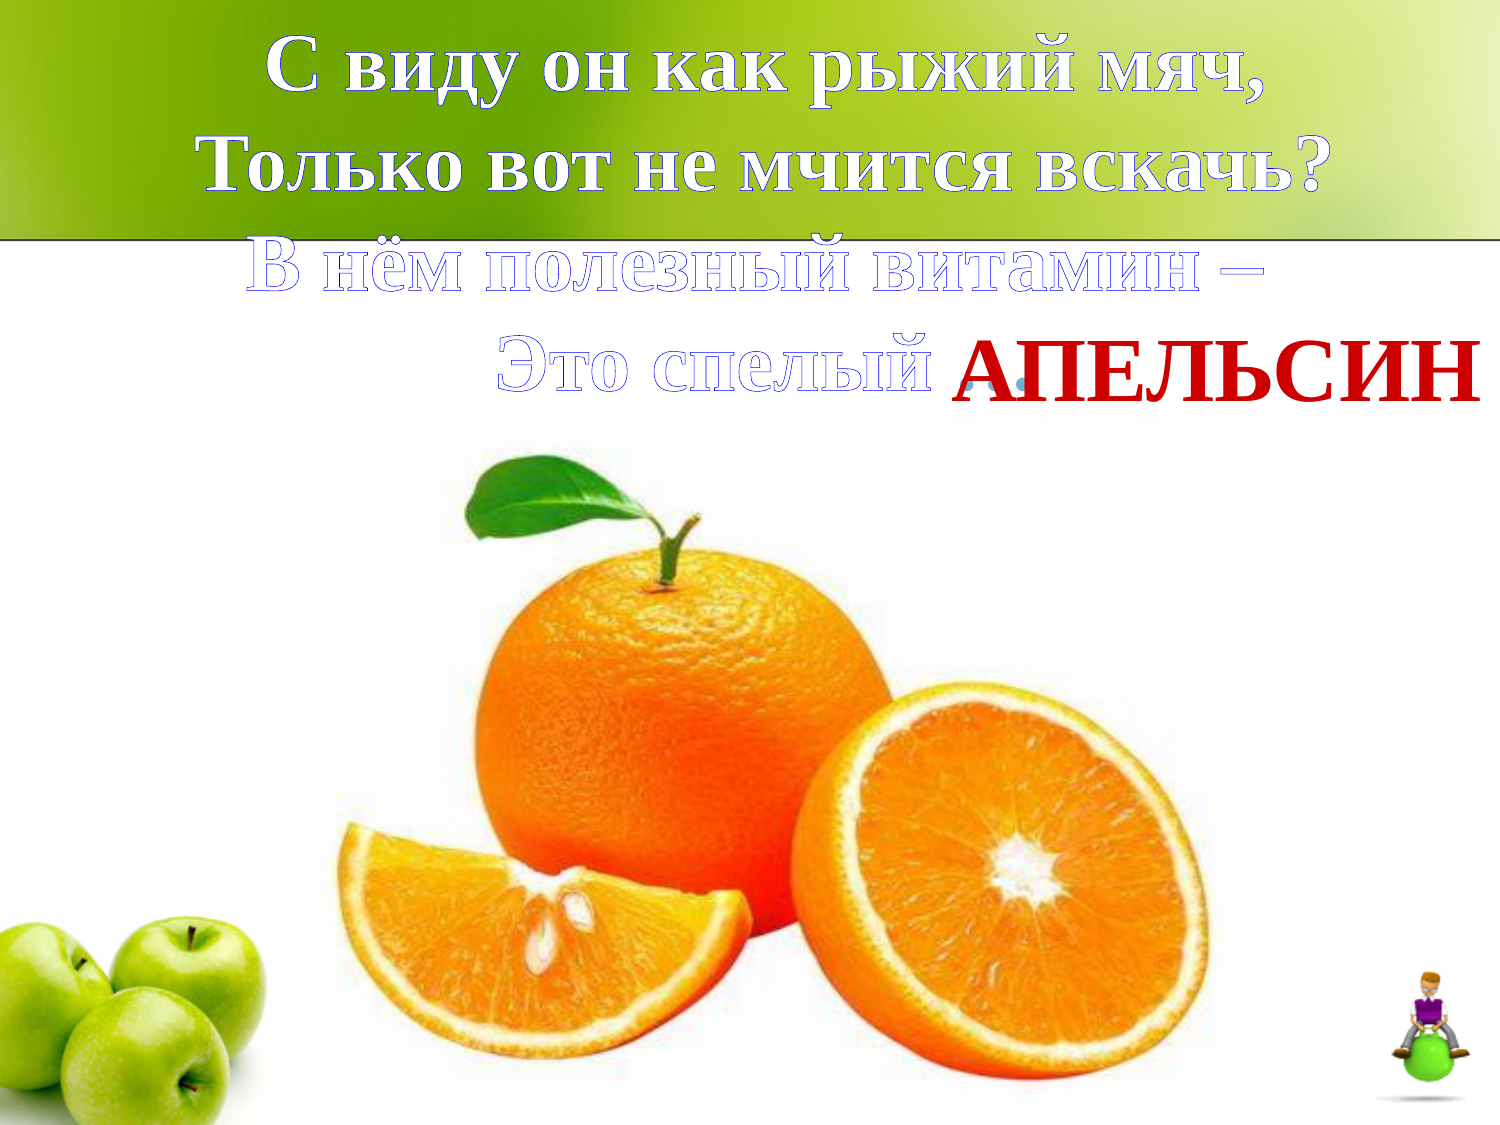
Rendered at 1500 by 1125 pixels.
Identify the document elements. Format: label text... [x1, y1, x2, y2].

picture [0, 415, 1500, 1125]
text_box АПЕЛЬСИН [933, 302, 1500, 428]
text_box С виду он как рыжий мяч, Только вот не мчится вскачь? В нём полезный витамин – Это спелый … [0, 0, 1500, 415]
